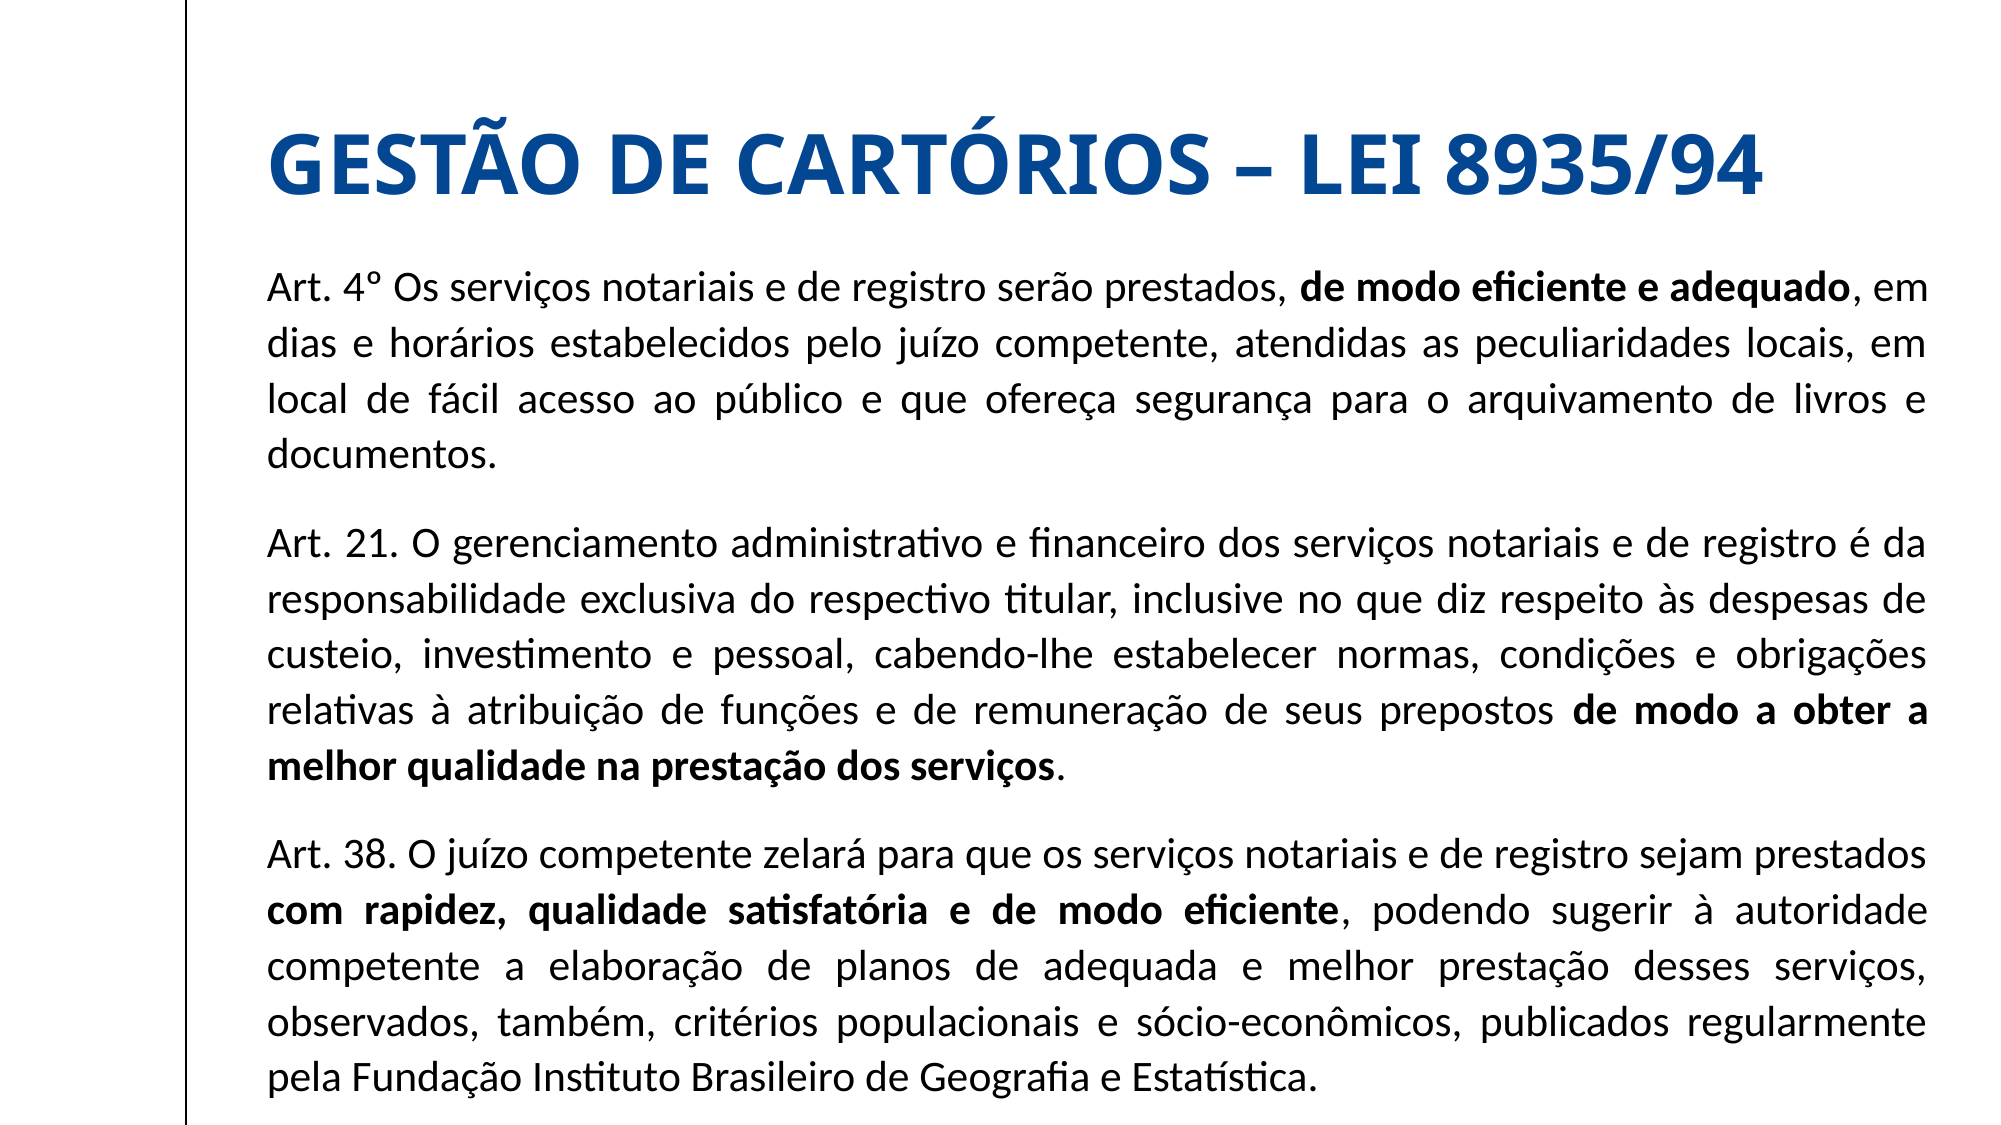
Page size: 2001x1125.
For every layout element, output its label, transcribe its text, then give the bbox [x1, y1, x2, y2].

list Art. 4º Os serviços notariais e de registro serão prestados, de modo eficiente e adequado, em dias e horários estabelecidos pelo juízo competente, atendidas as peculiaridades locais, em local de fácil acesso ao público e que ofereça segurança para o arquivamento de livros e documentos. Art. 21. O gerenciamento administrativo e financeiro dos serviços notariais e de registro é da responsabilidade exclusiva do respectivo titular, inclusive no que diz respeito às despesas de custeio, investimento e pessoal, cabendo-lhe estabelecer normas, condições e obrigações relativas à atribuição de funções e de remuneração de seus prepostos de modo a obter a melhor qualidade na prestação dos serviços. Art. 38. O juízo competente zelará para que os serviços notariais e de registro sejam prestados com rapidez, qualidade satisfatória e de modo eficiente, podendo sugerir à autoridade competente a elaboração de planos de adequada e melhor prestação desses serviços, observados, também, critérios populacionais e sócio-econômicos, publicados regularmente pela Fundação Instituto Brasileiro de Geografia e Estatística. [266, 247, 1930, 1109]
title GESTÃO DE CARTÓRIOS – Lei 8935/94 [266, 55, 1930, 221]
